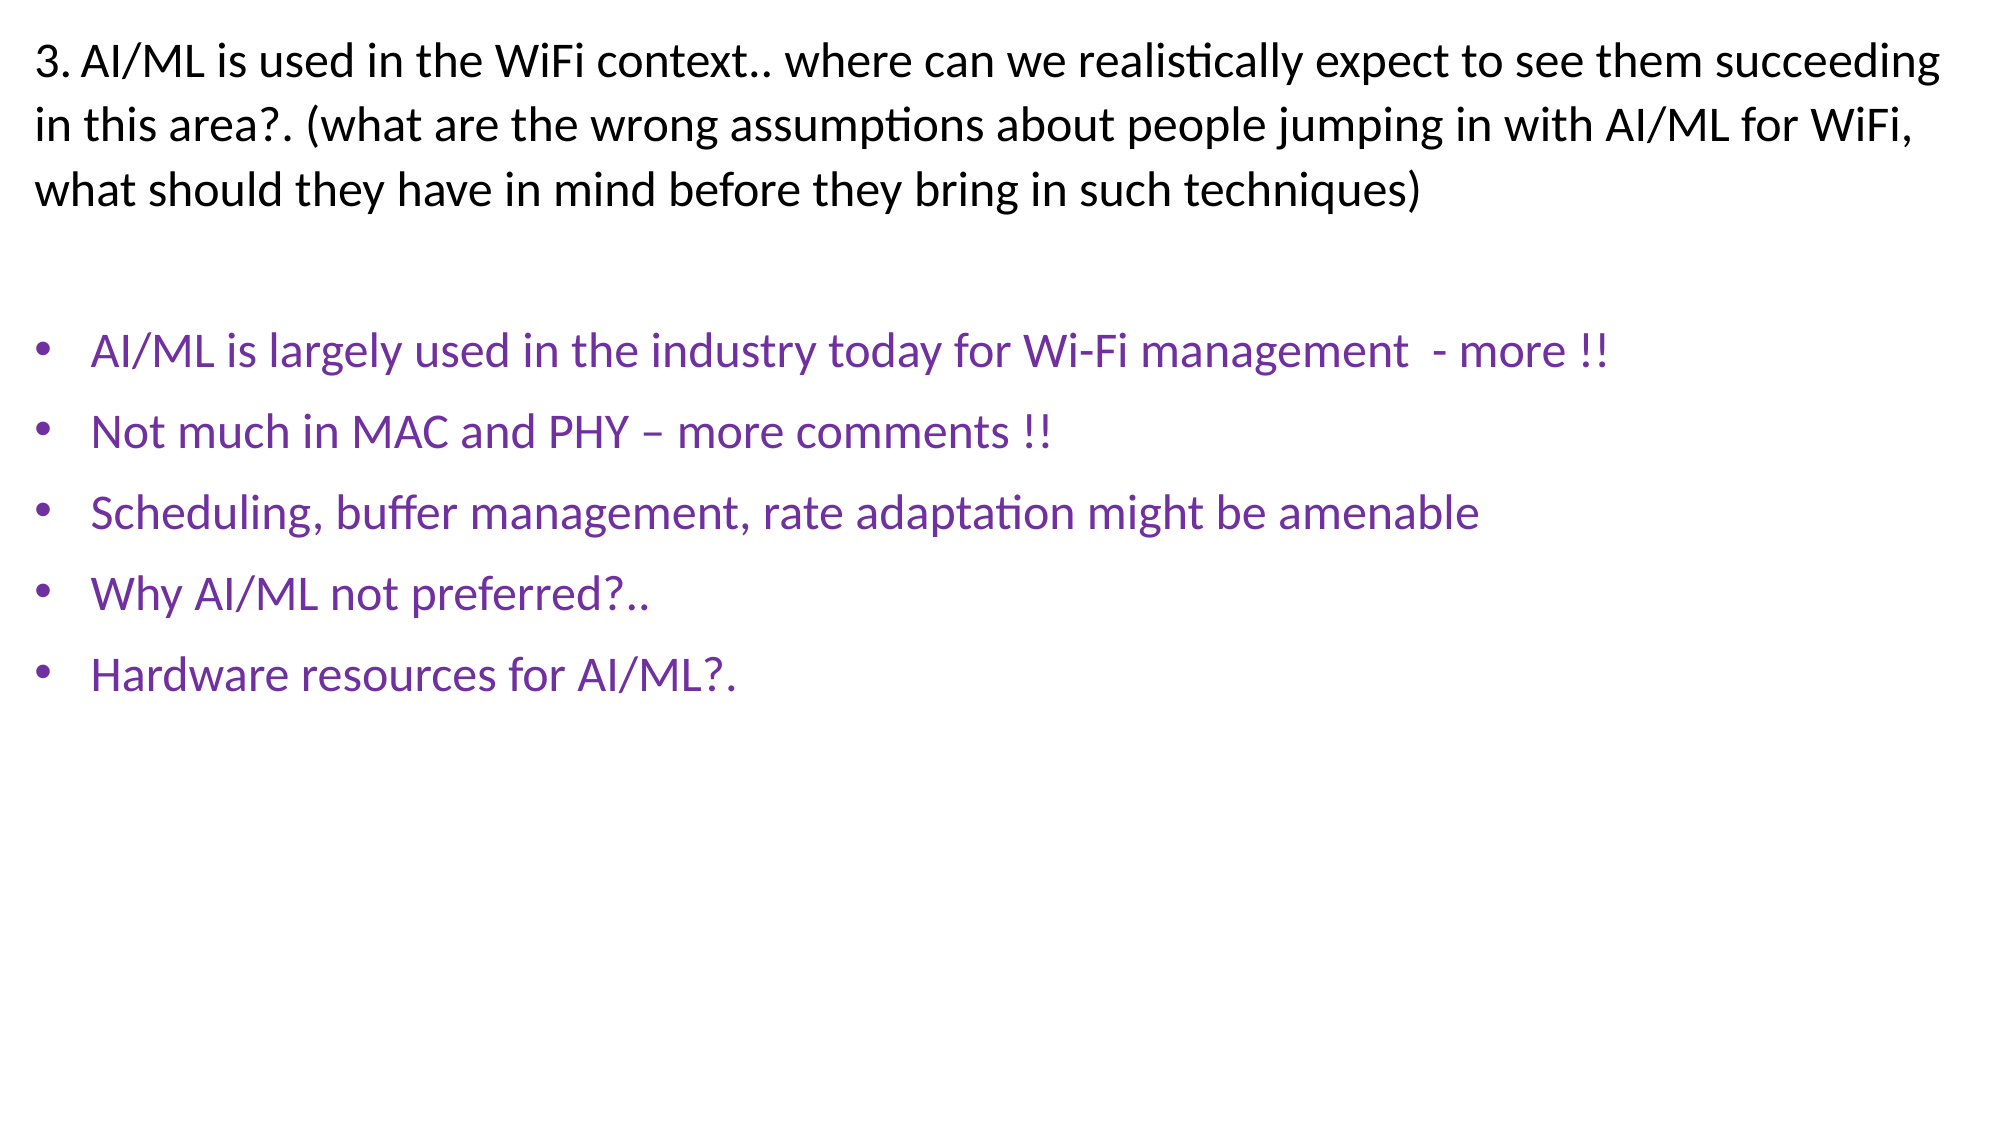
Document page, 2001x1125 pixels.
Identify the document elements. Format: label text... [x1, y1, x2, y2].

text_box 3. AI/ML is used in the WiFi context.. where can we realistically expect to see them succeeding in this area?. (what are the wrong assumptions about people jumping in with AI/ML for WiFi, what should they have in mind before they bring in such techniques) AI/ML is largely used in the industry today for Wi-Fi management - more !! Not much in MAC and PHY – more comments !! Scheduling, buffer management, rate adaptation might be amenable Why AI/ML not preferred?.. Hardware resources for AI/ML?. [19, 16, 1970, 952]
